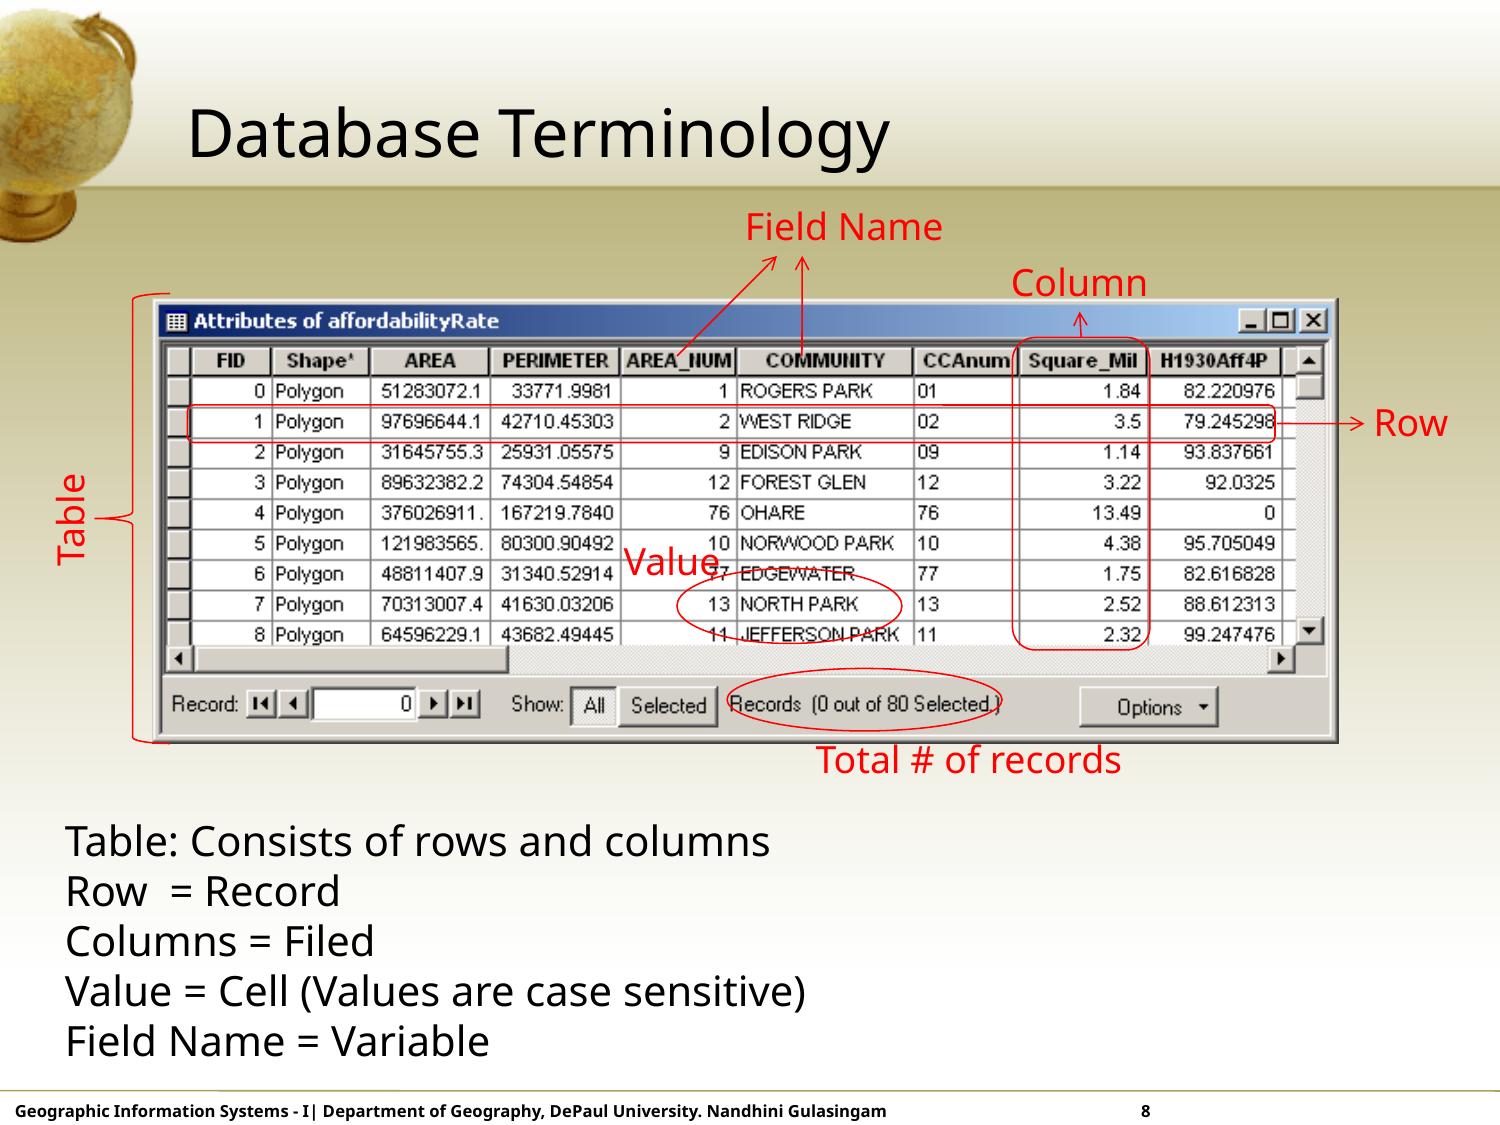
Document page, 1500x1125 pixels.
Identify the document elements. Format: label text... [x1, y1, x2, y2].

title Database Terminology [170, 36, 1436, 179]
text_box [676, 255, 778, 357]
text_box Total # of records [800, 752, 1138, 789]
text_box Table [39, 458, 100, 581]
picture [0, 0, 1500, 1090]
text_box Field Name [730, 195, 959, 256]
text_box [1067, 323, 1094, 327]
text_box [100, 293, 171, 743]
footer Geographic Information Systems - I| Department of Geography, DePaul University. Nandhini Gulasingam 8 [0, 1097, 1500, 1125]
text_box Column [995, 251, 1164, 297]
text_box Row [1358, 391, 1464, 452]
text_box Table: Consists of rows and columns Row = Record Columns = Filed Value = Cell (Values are case sensitive) Field Name = Variable [49, 807, 1463, 1073]
